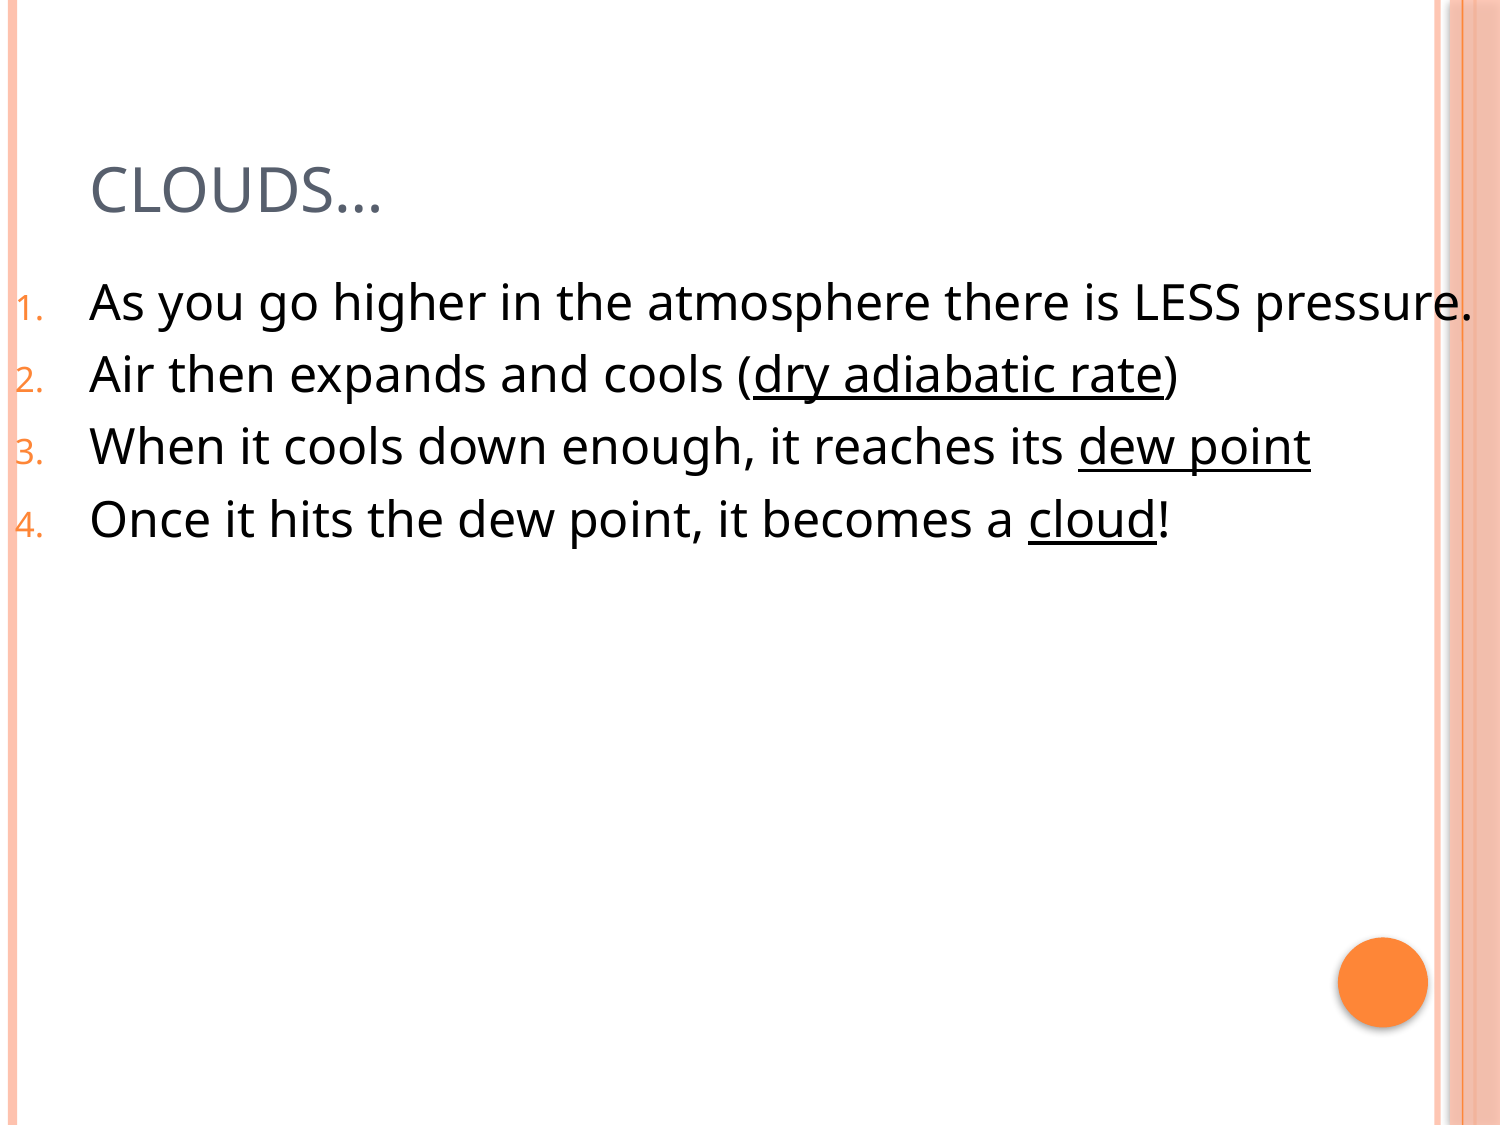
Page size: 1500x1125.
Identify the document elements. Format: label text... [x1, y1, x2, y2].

list As you go higher in the atmosphere there is LESS pressure. Air then expands and cools (dry adiabatic rate) When it cools down enough, it reaches its dew point Once it hits the dew point, it becomes a cloud! [0, 262, 1500, 1062]
title Clouds… [75, 45, 1300, 233]
